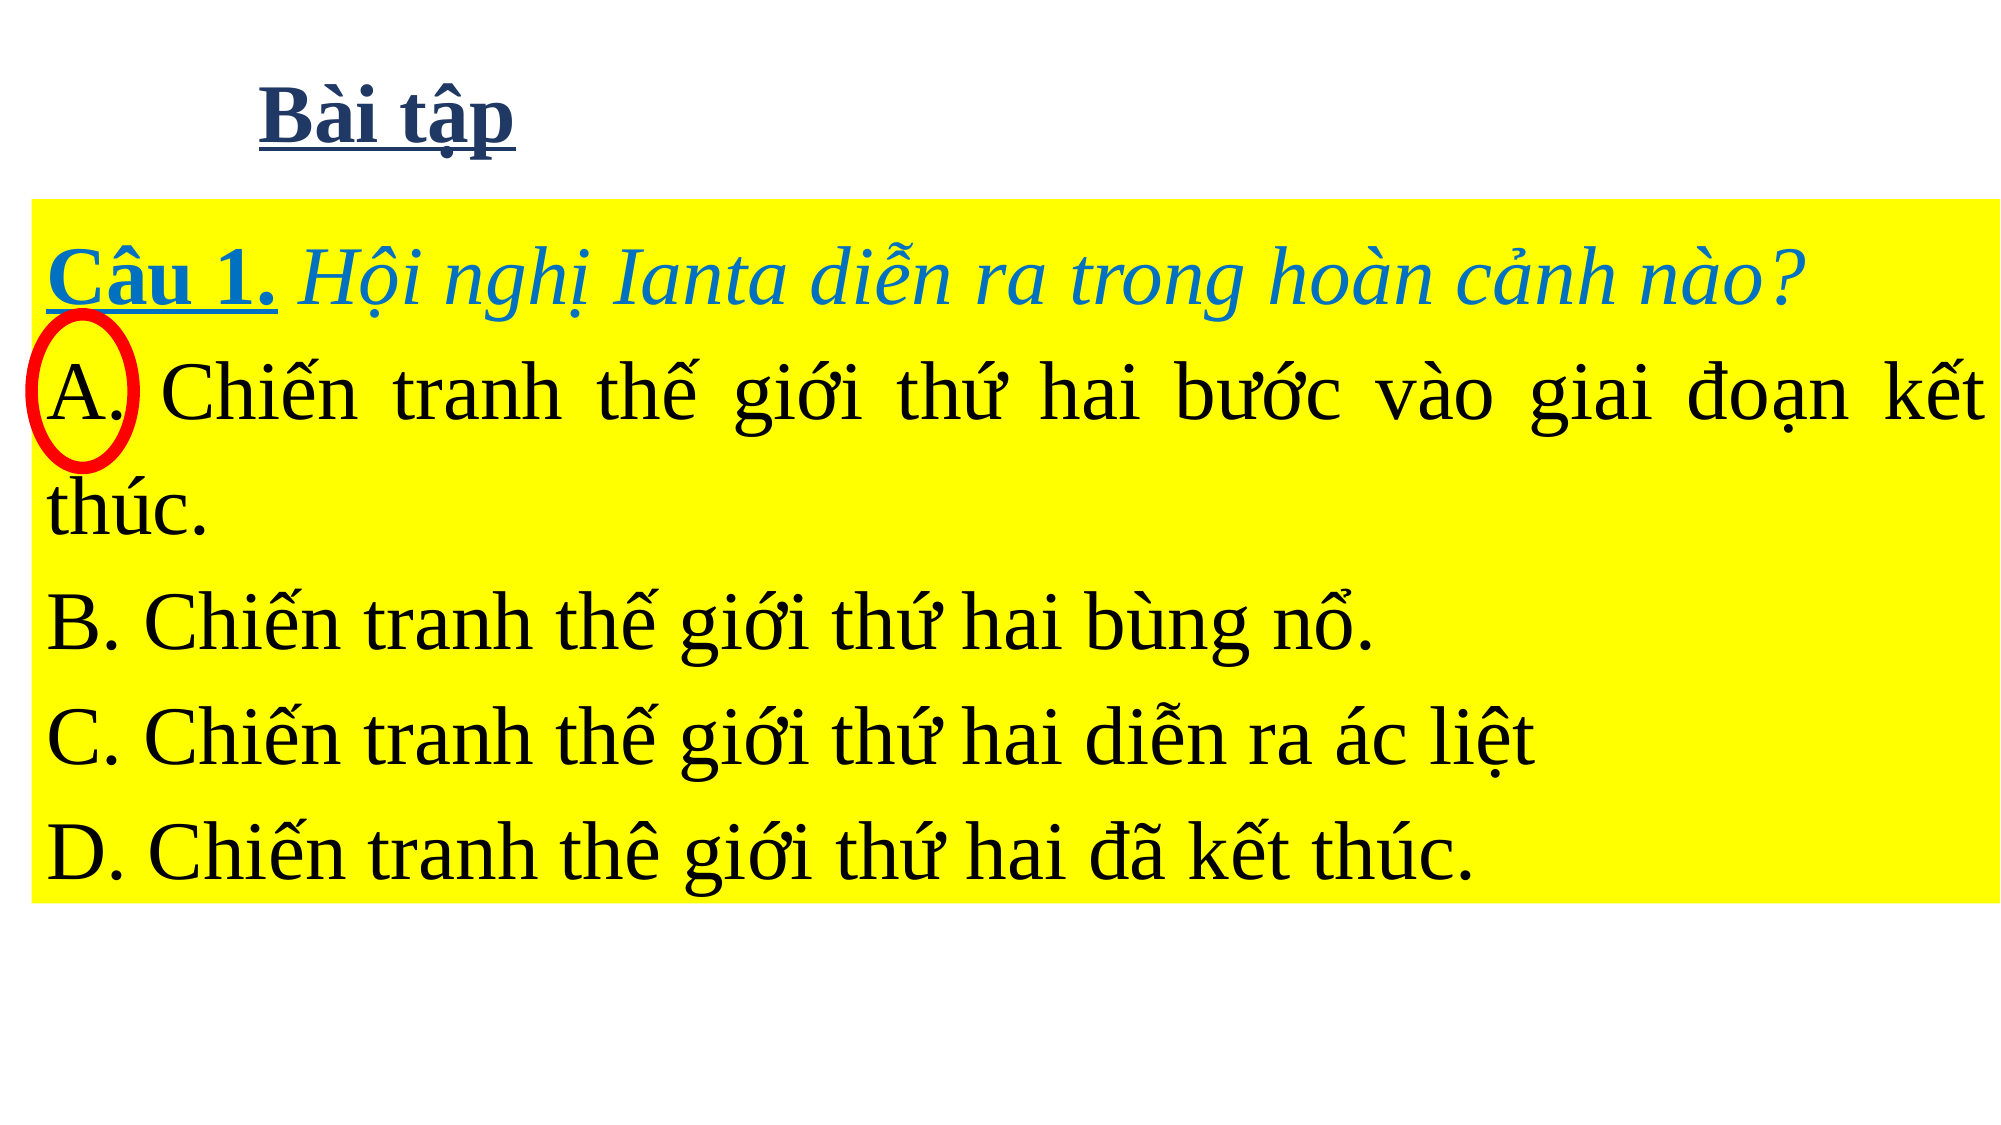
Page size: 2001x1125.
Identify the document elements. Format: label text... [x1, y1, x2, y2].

text_box Câu 1. Hội nghị Ianta diễn ra trong hoàn cảnh nào? A. Chiến tranh thế giới thứ hai bước vào giai đoạn kết thúc. B. Chiến tranh thế giới thứ hai bùng nổ. C. Chiến tranh thế giới thứ hai diễn ra ác liệt D. Chiến tranh thê giới thứ hai đã kết thúc. [31, 199, 2000, 904]
title Bài tập [243, 39, 1745, 192]
text_box [30, 313, 135, 469]
